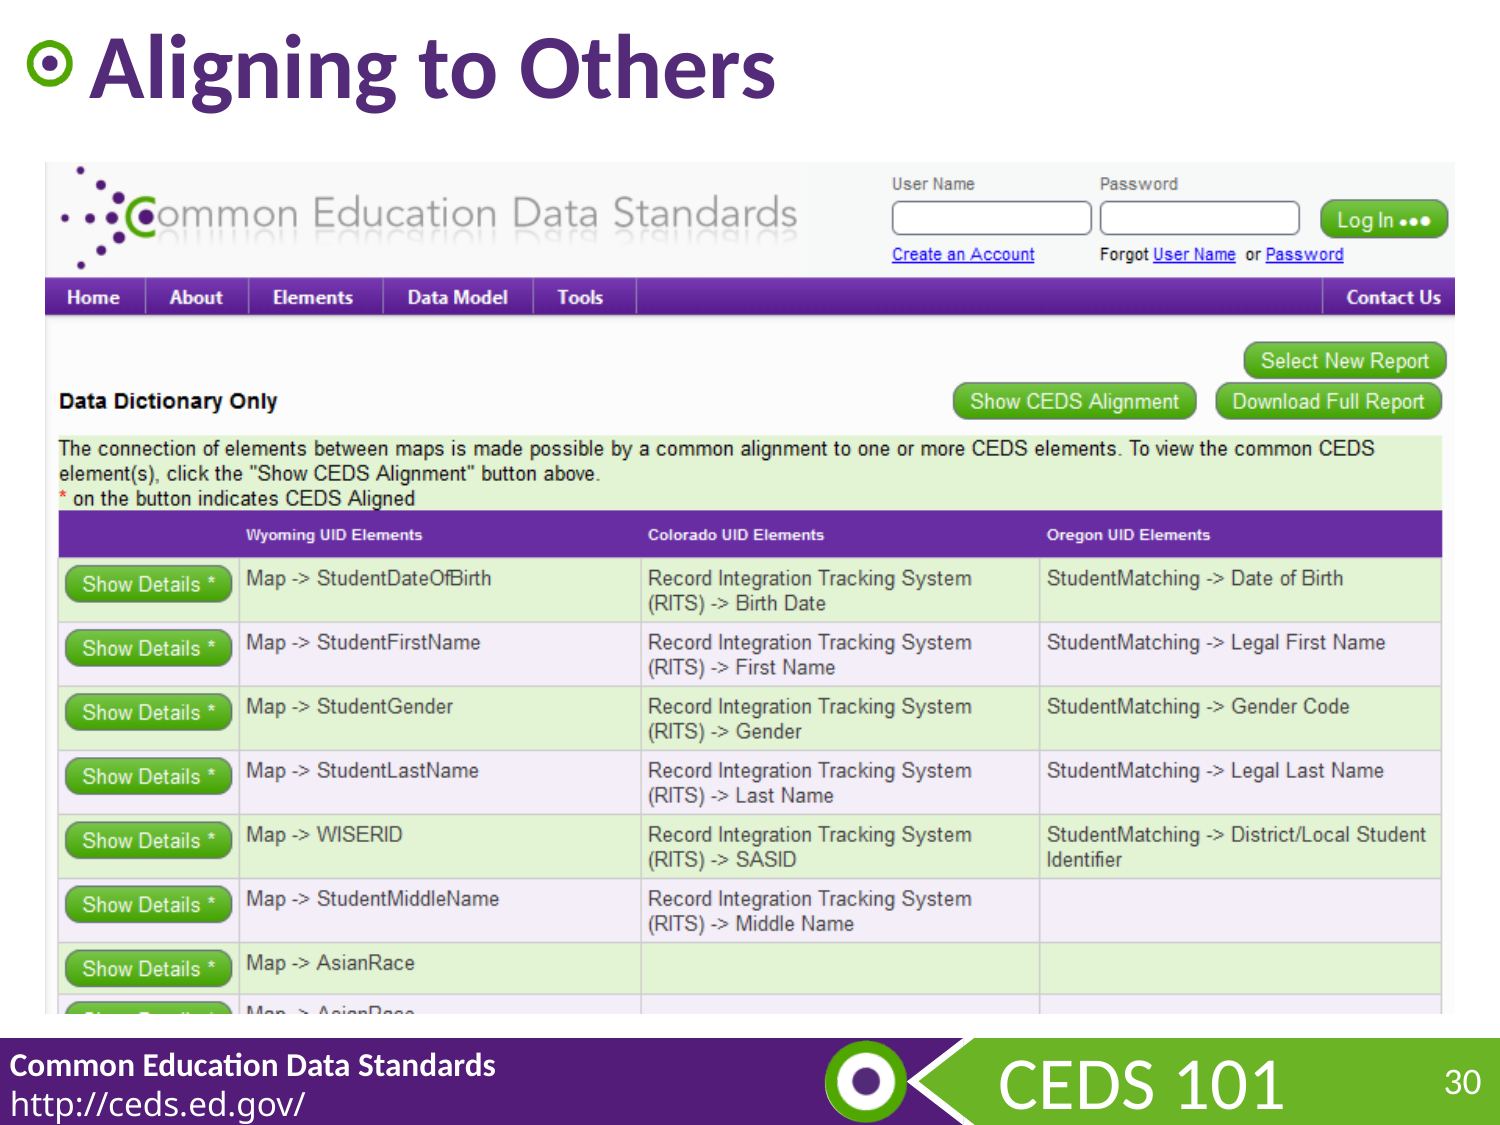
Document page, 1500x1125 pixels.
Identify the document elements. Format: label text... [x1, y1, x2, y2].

picture [24, 37, 73, 88]
picture [822, 1036, 908, 1125]
title Aligning to Others [75, 0, 1425, 160]
picture [45, 162, 1455, 1015]
